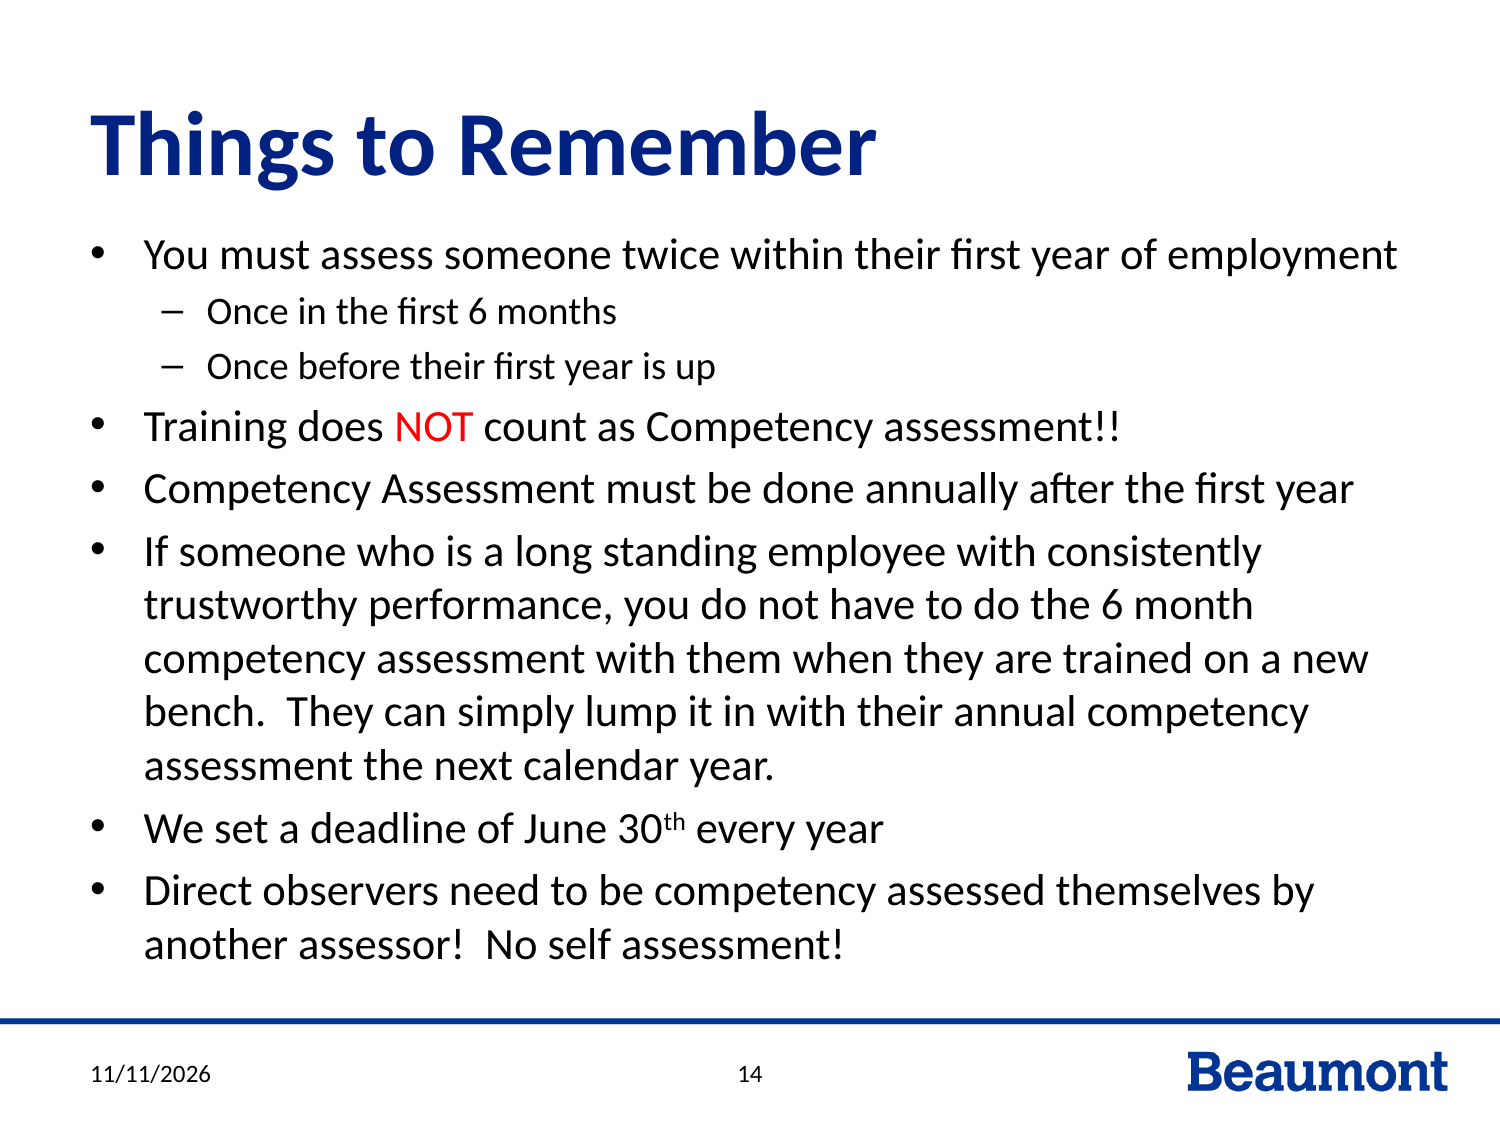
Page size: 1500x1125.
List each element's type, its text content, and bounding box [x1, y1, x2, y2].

picture [0, 1013, 1500, 1125]
title Things to Remember [75, 45, 1425, 217]
slide_number 14 [575, 1042, 925, 1103]
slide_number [75, 1042, 425, 1103]
list You must assess someone twice within their first year of employment Once in the first 6 months Once before their first year is up Training does NOT count as Competency assessment!! Competency Assessment must be done annually after the first year If someone who is a long standing employee with consistently trustworthy performance, you do not have to do the 6 month competency assessment with them when they are trained on a new bench. They can simply lump it in with their annual competency assessment the next calendar year. We set a deadline of June 30th every year Direct observers need to be competency assessed themselves by another assessor! No self assessment! [75, 217, 1425, 1005]
